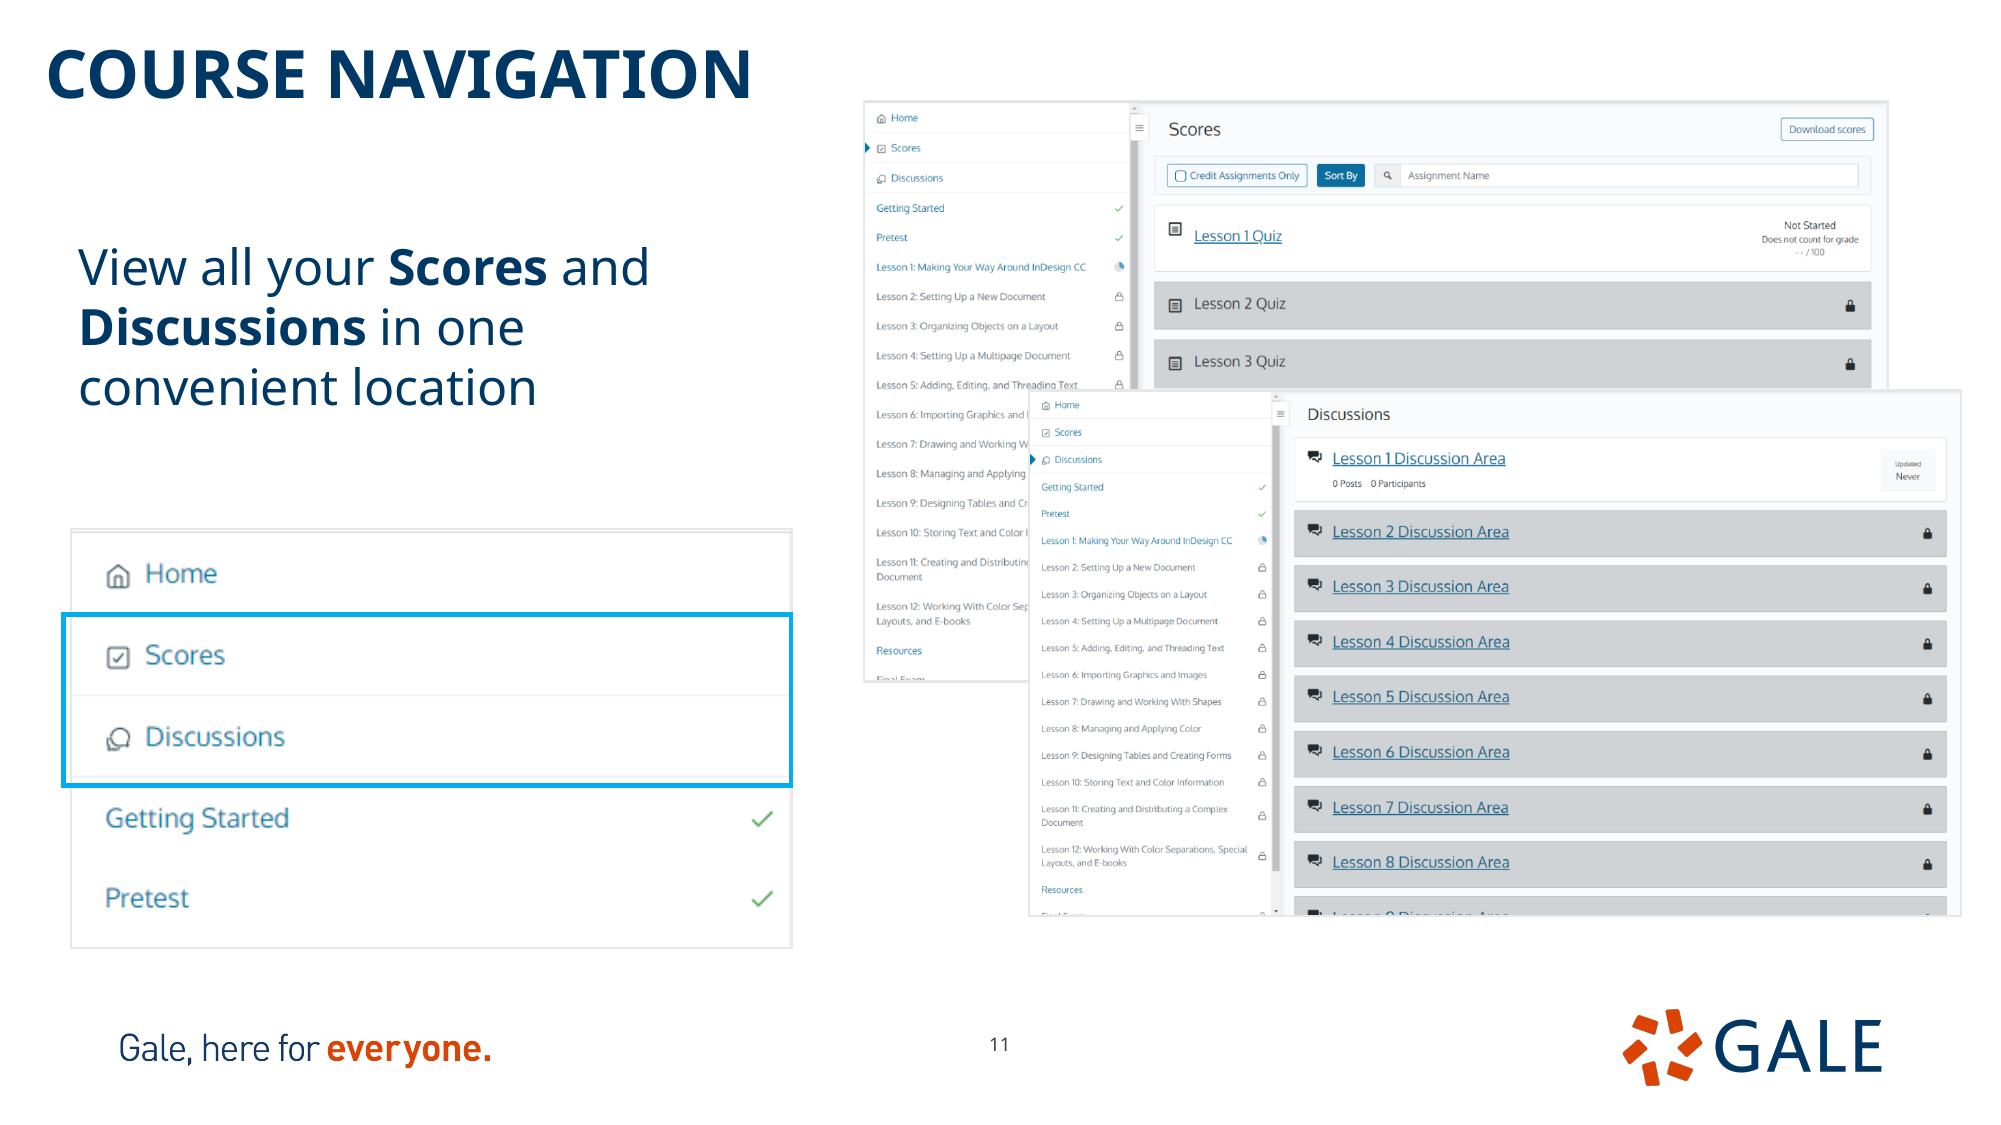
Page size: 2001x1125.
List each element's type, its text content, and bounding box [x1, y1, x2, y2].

picture [864, 102, 1961, 915]
picture [72, 618, 788, 782]
picture [1622, 1009, 1882, 1086]
text_box COURSE NAVIGATION [30, 24, 1031, 119]
picture [72, 789, 791, 947]
slide_number 11 [969, 1025, 1031, 1086]
picture [91, 1009, 529, 1086]
picture [72, 530, 791, 611]
text_box [62, 614, 72, 786]
text_box View all your Scores and Discussions in one convenient location [62, 148, 783, 502]
